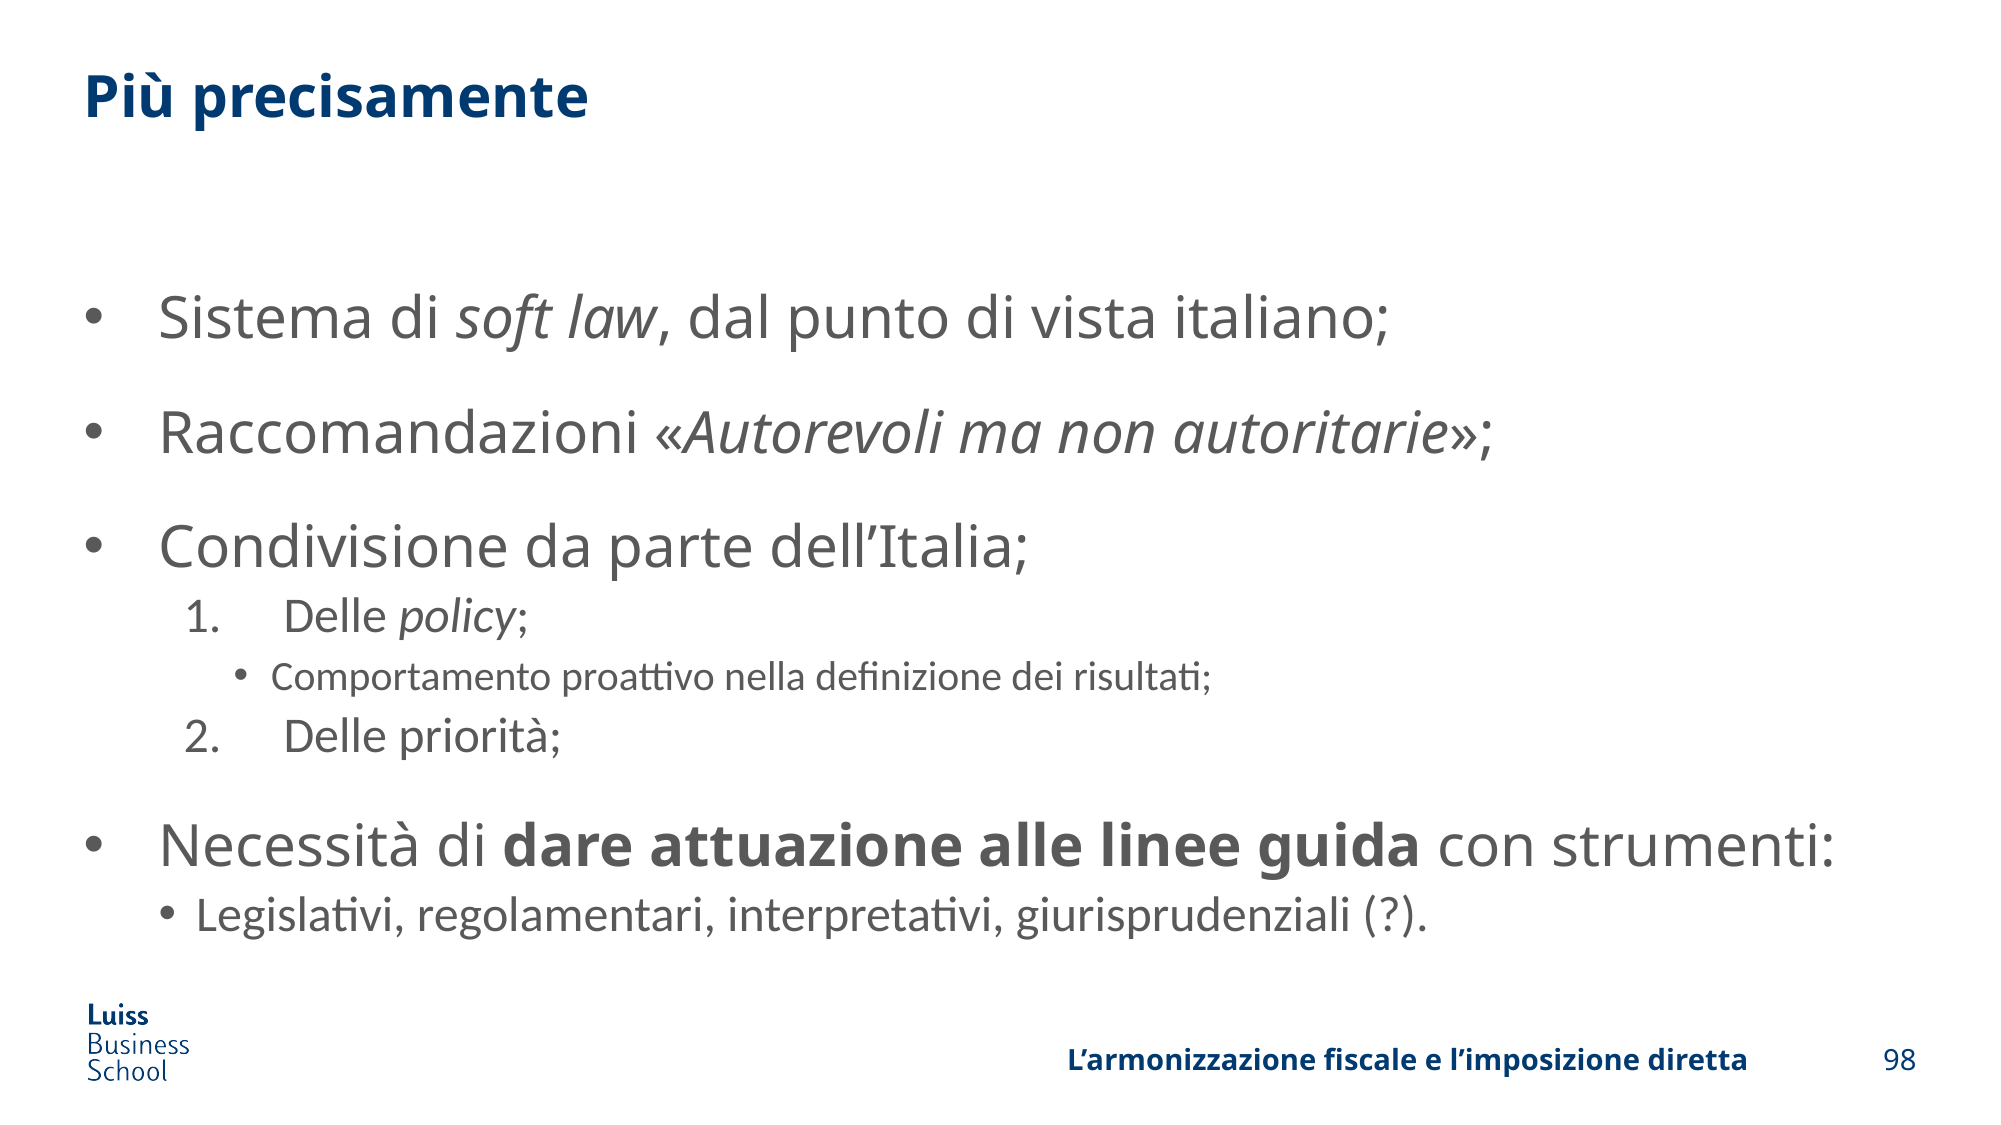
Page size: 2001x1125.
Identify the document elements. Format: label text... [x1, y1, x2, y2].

list Sistema di soft law, dal punto di vista italiano; Raccomandazioni «Autorevoli ma non autoritarie»; Condivisione da parte dell’Italia; Delle policy; Comportamento proattivo nella definizione dei risultati; Delle priorità; Necessità di dare attuazione alle linee guida con strumenti: Legislativi, regolamentari, interpretativi, giurisprudenziali (?). [68, 252, 1910, 964]
title Più precisamente [68, 59, 1910, 223]
footer L’armonizzazione fiscale e l’imposizione diretta [486, 1021, 1761, 1081]
slide_number 98 [1787, 1021, 1929, 1081]
picture [88, 1003, 189, 1081]
